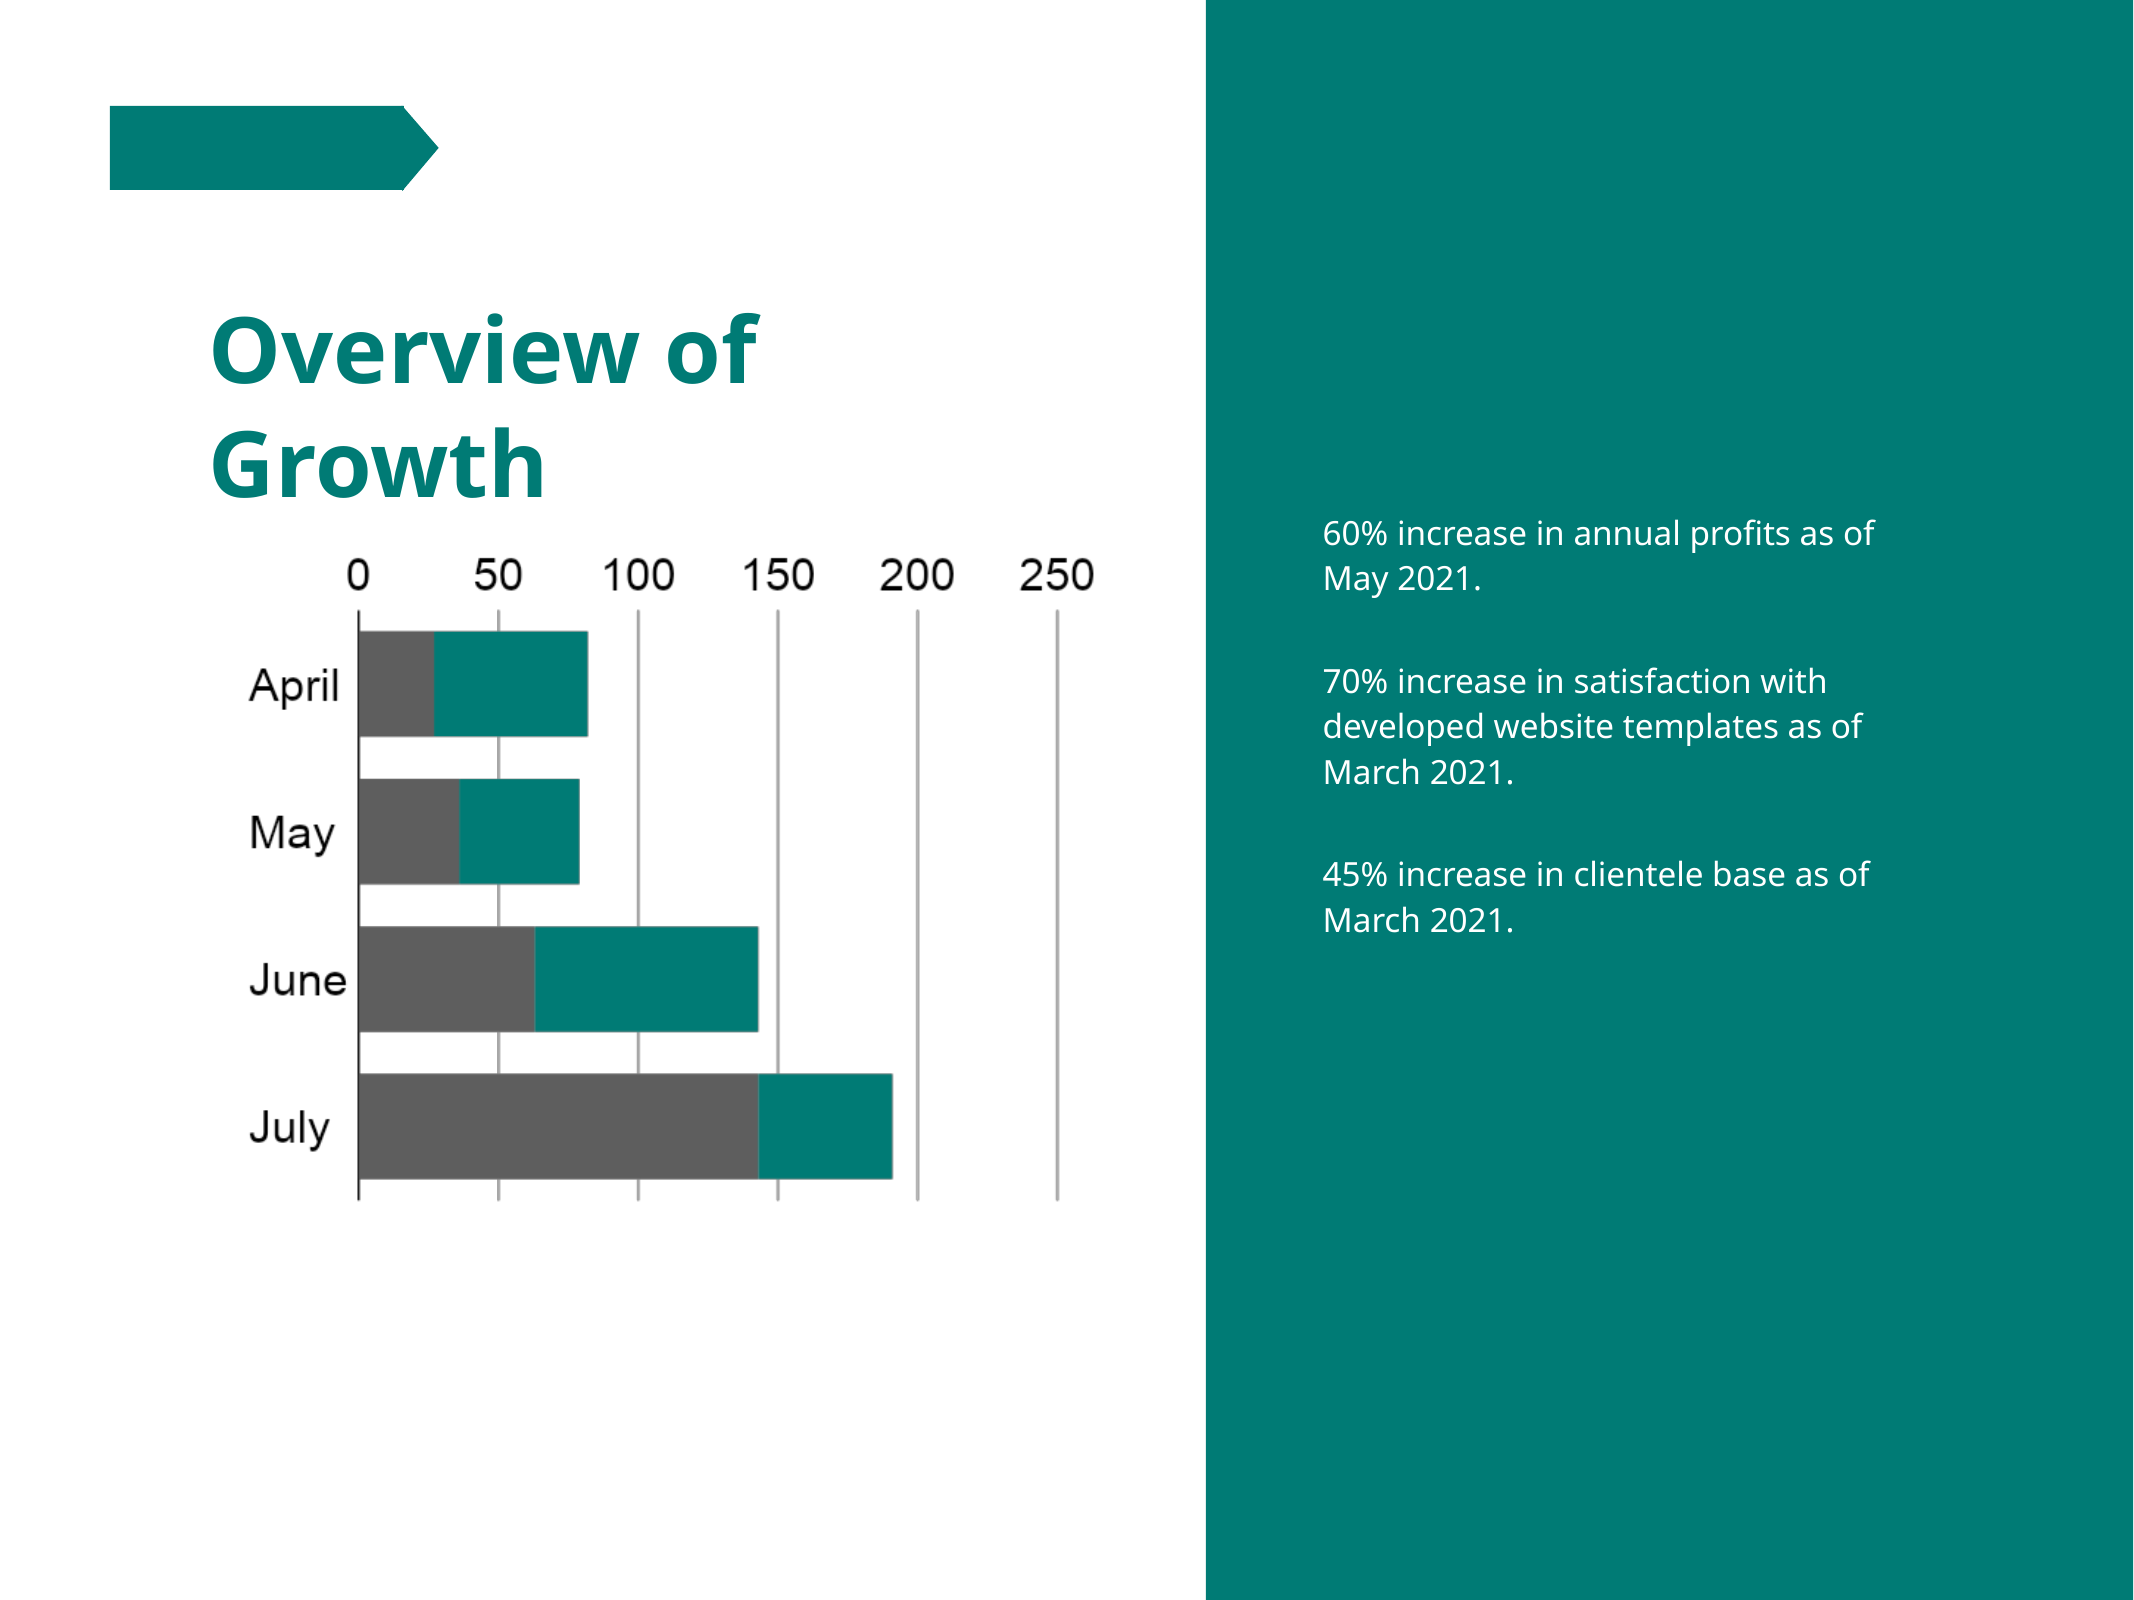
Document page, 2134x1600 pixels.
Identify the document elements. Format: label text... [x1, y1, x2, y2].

text_box 60% increase in annual profits as of May 2021. 70% increase in satisfaction with developed website templates as of March 2021. 45% increase in clientele base as of March 2021. [1318, 512, 1902, 933]
text_box [401, 105, 439, 191]
text_box [109, 105, 401, 190]
text_box Operational Plan [162, 127, 408, 206]
text_box [1205, 0, 2134, 1600]
text_box Overview of Growth [204, 297, 1046, 506]
picture [215, 548, 1098, 1300]
